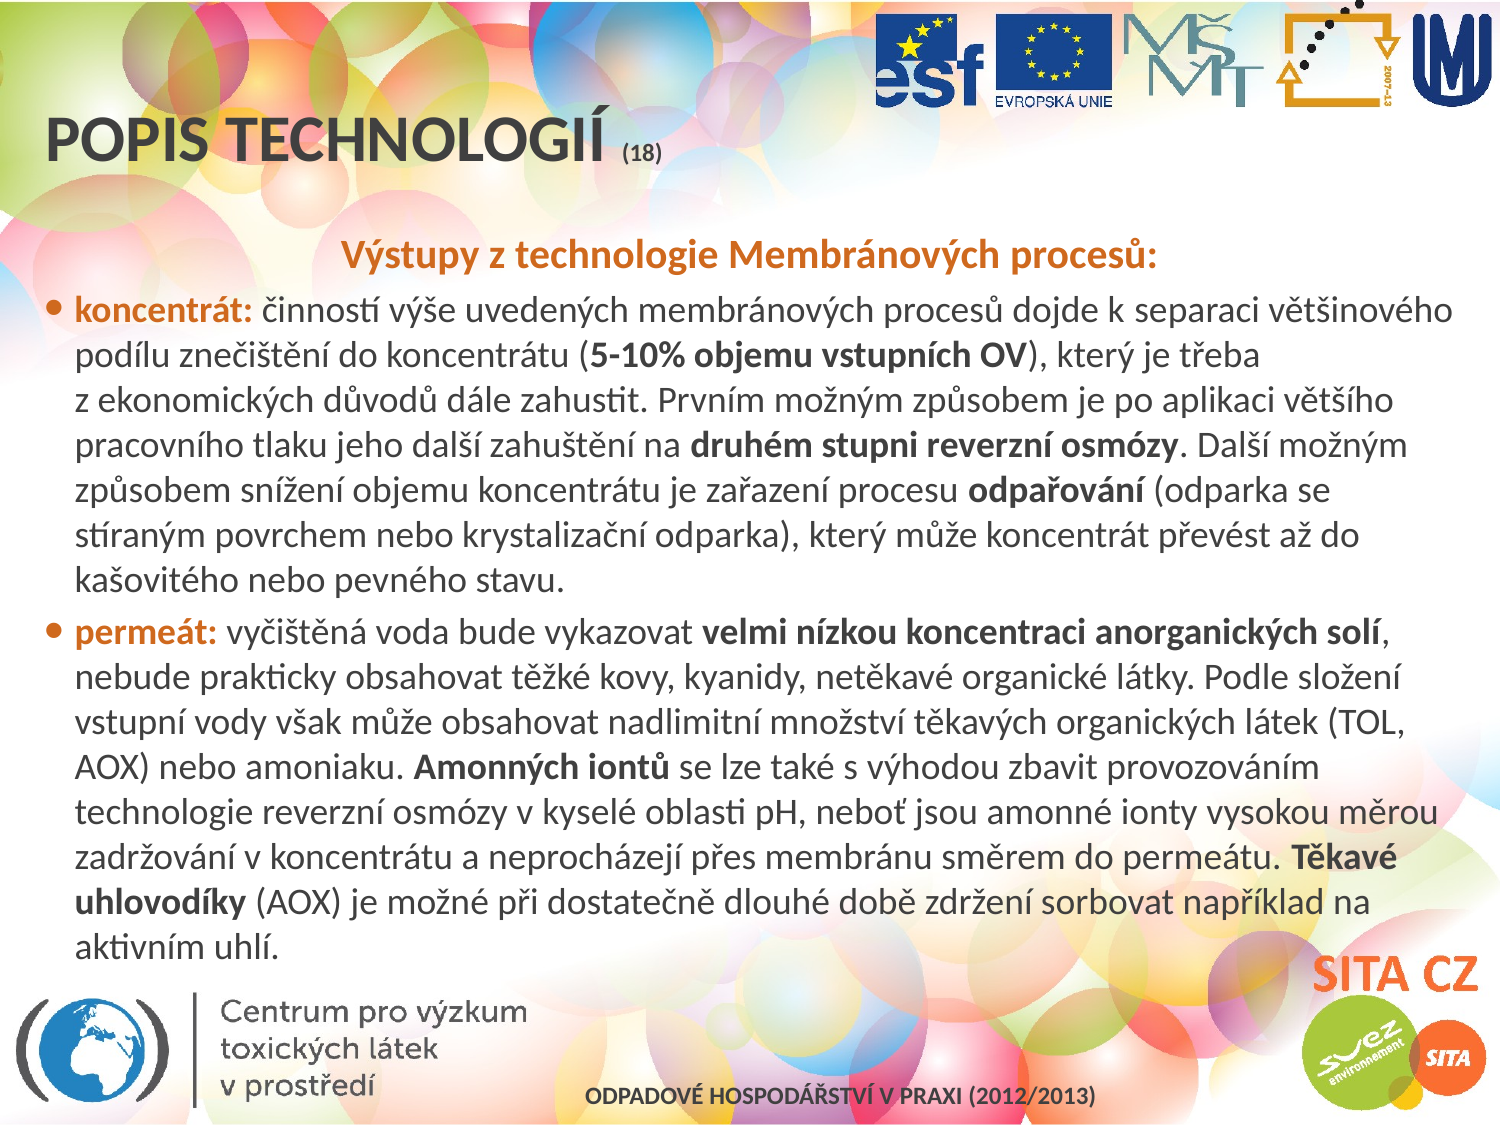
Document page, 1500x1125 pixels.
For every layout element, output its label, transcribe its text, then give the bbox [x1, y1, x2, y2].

list Výstupy z technologie Membránových procesů: koncentrát: činností výše uvedených membránových procesů dojde k separaci většinového podílu znečištění do koncentrátu (5-10% objemu vstupních OV), který je třeba z ekonomických důvodů dále zahustit. Prvním možným způsobem je po aplikaci většího pracovního tlaku jeho další zahuštění na druhém stupni reverzní osmózy. Další možným způsobem snížení objemu koncentrátu je zařazení procesu odpařování (odparka se stíraným povrchem nebo krystalizační odparka), který může koncentrát převést až do kašovitého nebo pevného stavu. permeát: vyčištěná voda bude vykazovat velmi nízkou koncentraci anorganických solí, nebude prakticky obsahovat těžké kovy, kyanidy, netěkavé organické látky. Podle složení vstupní vody však může obsahovat nadlimitní množství těkavých organických látek (TOL, AOX) nebo amoniaku. Amonných iontů se lze také s výhodou zbavit provozováním technologie reverzní osmózy v kyselé oblasti pH, neboť jsou amonné ionty vysokou měrou zadržování v koncentrátu a neprocházejí přes membránu směrem do permeátu. Těkavé uhlovodíky (AOX) je možné při dostatečně dlouhé době zdržení sorbovat například na aktivním uhlí. [29, 219, 1470, 1001]
title Popis technologií (18) [29, 24, 858, 219]
picture [0, 0, 1500, 1125]
